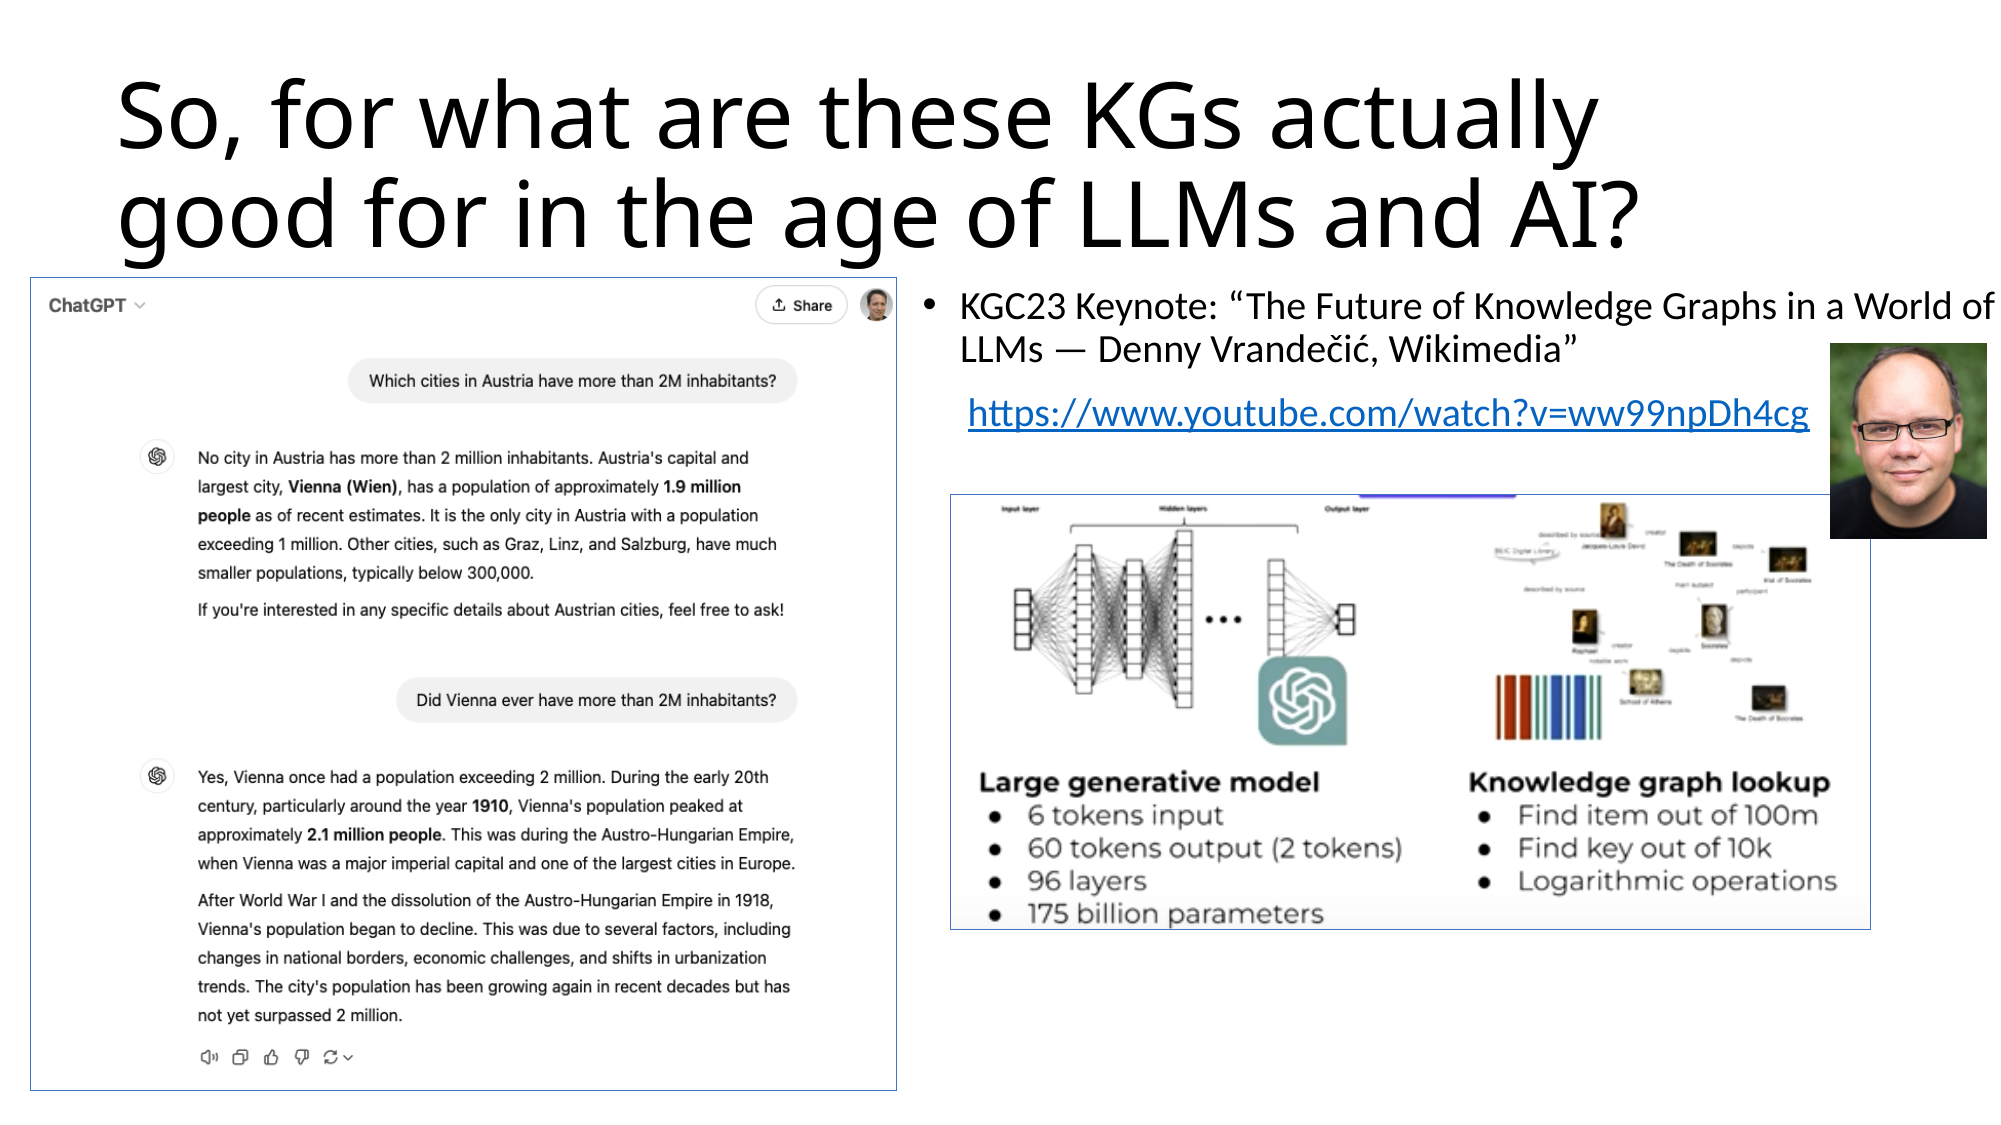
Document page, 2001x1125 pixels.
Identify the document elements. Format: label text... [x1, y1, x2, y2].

title So, for what are these KGs actually good for in the age of LLMs and AI? [101, 59, 1863, 278]
list KGC23 Keynote: “The Future of Knowledge Graphs in a World of LLMs — Denny Vrandečić, Wikimedia” https://www.youtube.com/watch?v=ww99npDh4cg [922, 277, 2000, 984]
picture [949, 343, 1987, 930]
picture [29, 277, 897, 1091]
